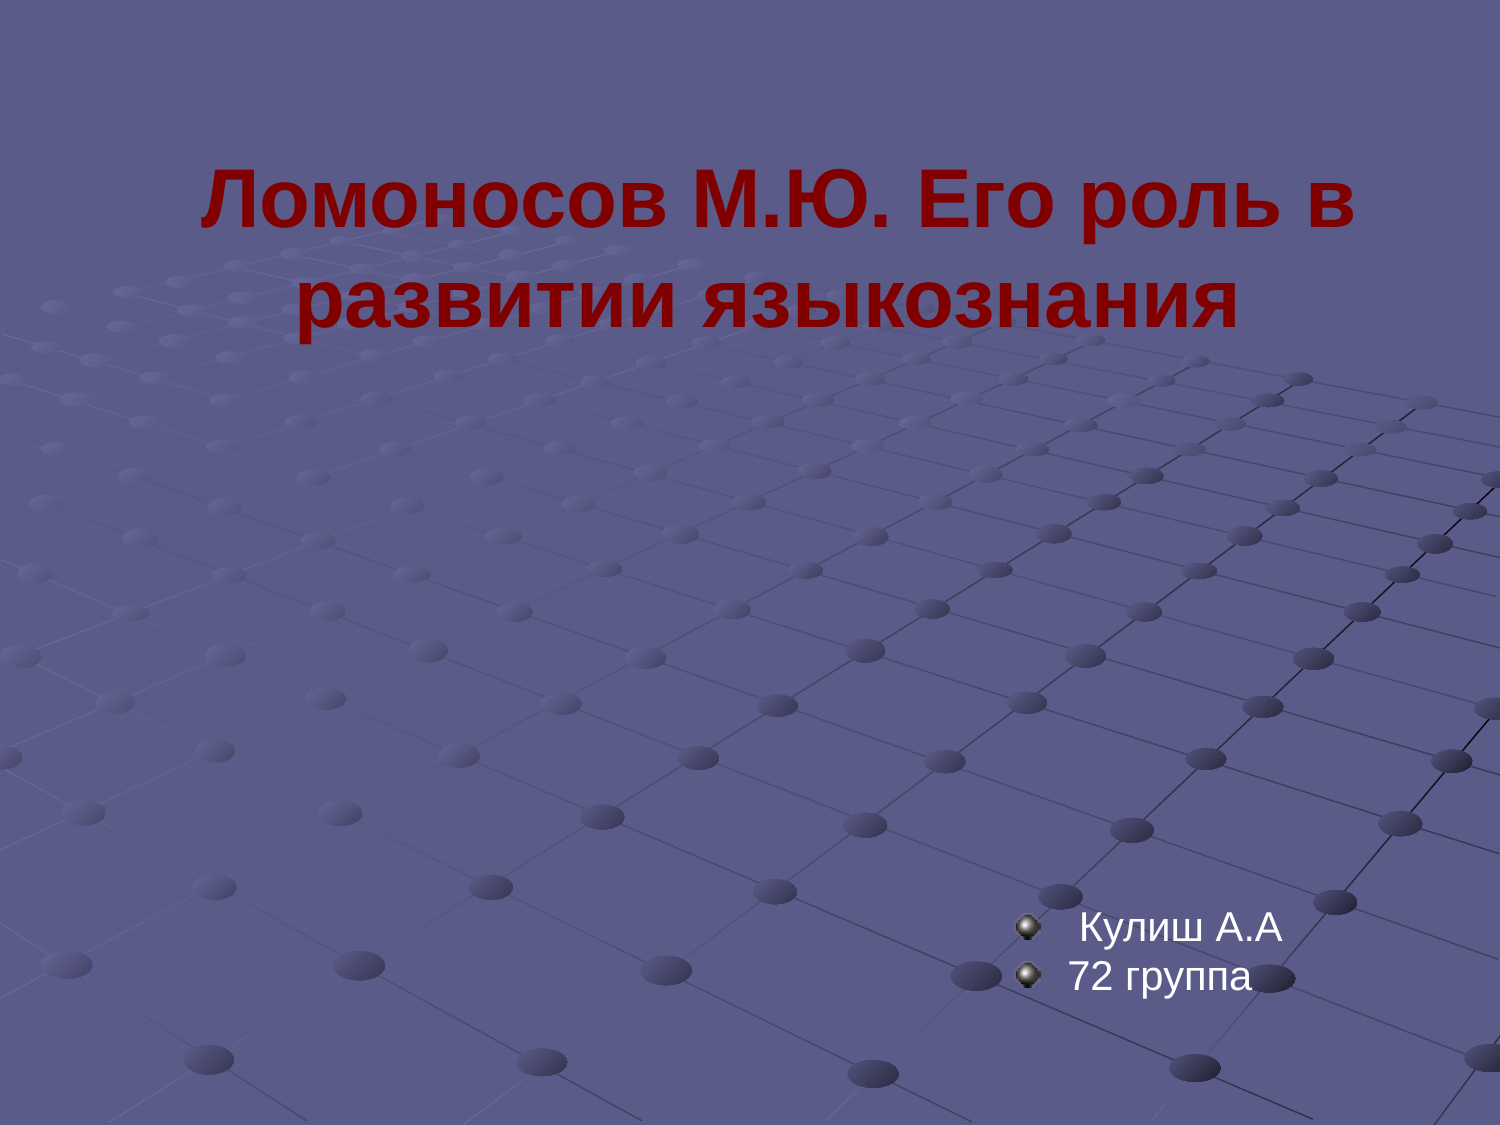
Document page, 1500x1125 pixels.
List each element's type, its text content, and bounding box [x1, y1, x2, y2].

list Кулиш А.А 72 группа [995, 902, 1500, 1125]
picture [1011, 958, 1041, 988]
picture [1011, 910, 1041, 940]
title Ломоносов М.Ю. Его роль в развитии языкознания [111, 30, 1448, 458]
